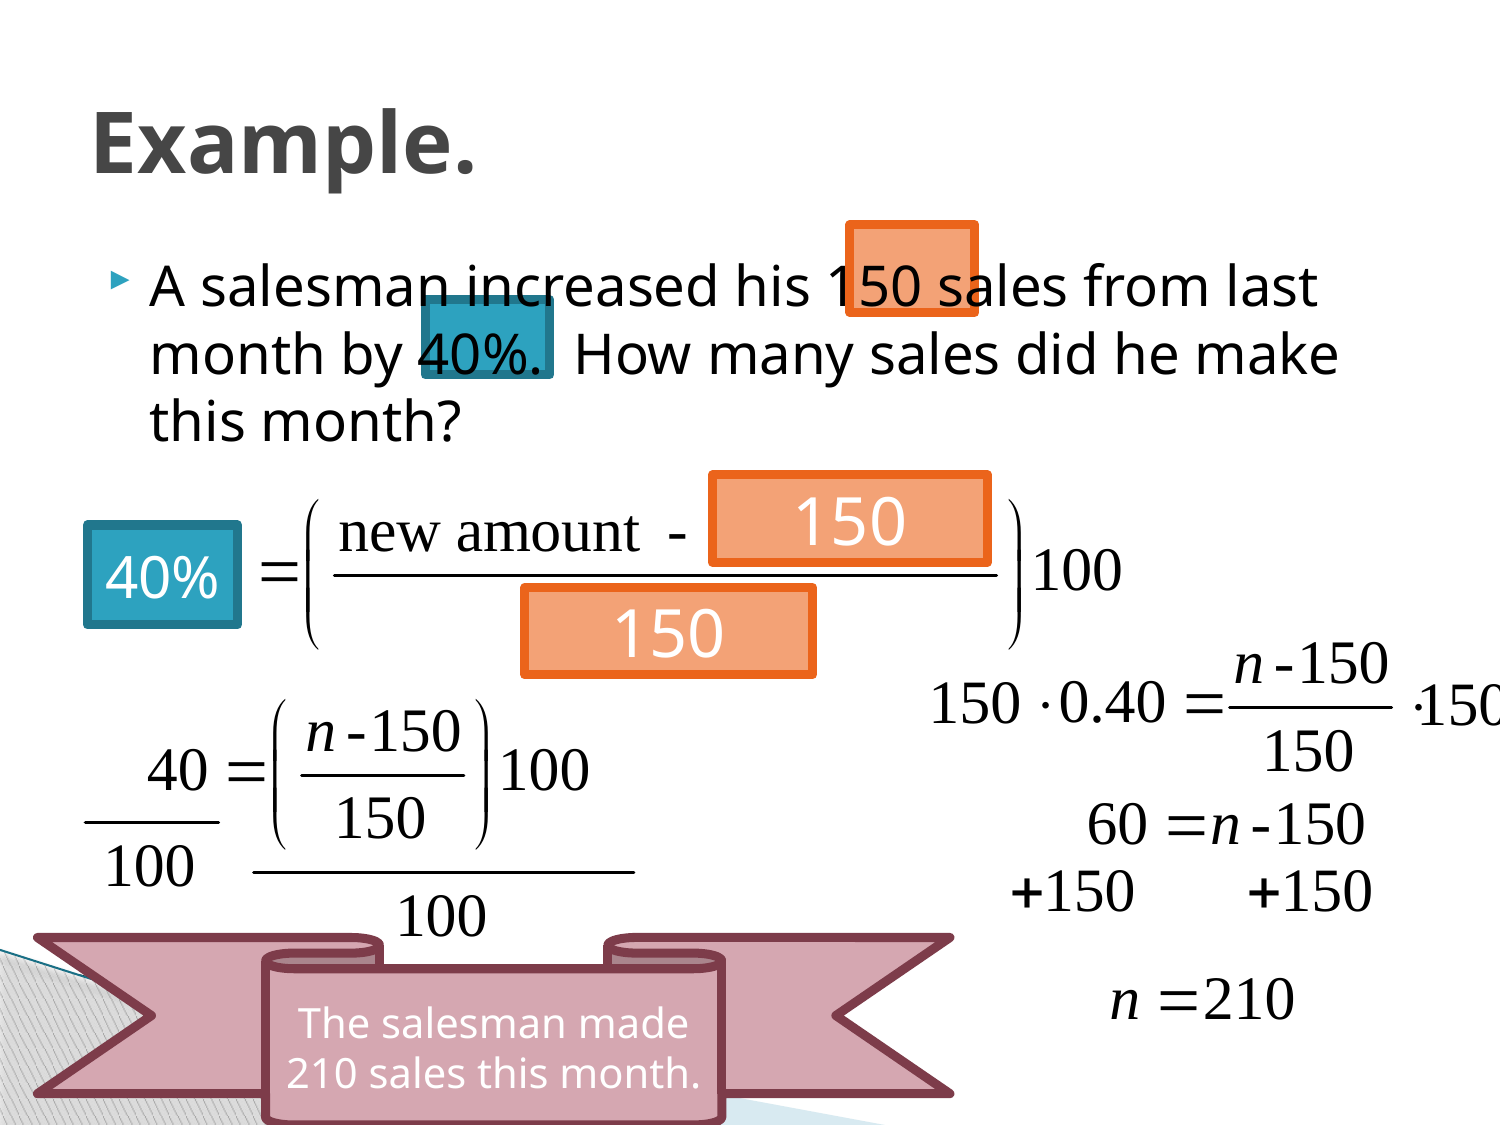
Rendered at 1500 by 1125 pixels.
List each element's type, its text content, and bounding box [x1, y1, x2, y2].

title Example. [75, 45, 1425, 233]
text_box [99, 487, 1135, 663]
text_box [999, 854, 1145, 928]
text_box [925, 667, 1051, 740]
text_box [1237, 854, 1382, 928]
text_box 150 [520, 674, 817, 679]
text_box [845, 233, 979, 243]
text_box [1049, 624, 1406, 785]
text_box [1394, 668, 1500, 741]
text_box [1099, 962, 1307, 1035]
text_box The salesman made 210 sales this month. [33, 932, 955, 1125]
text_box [1078, 787, 1378, 860]
text_box 150 [708, 470, 992, 487]
list A salesman increased his 150 sales from last month by 40%. How many sales did he make this month? [75, 243, 1425, 475]
text_box 40% [83, 520, 93, 629]
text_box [137, 687, 601, 863]
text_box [242, 790, 645, 951]
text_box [74, 740, 230, 901]
